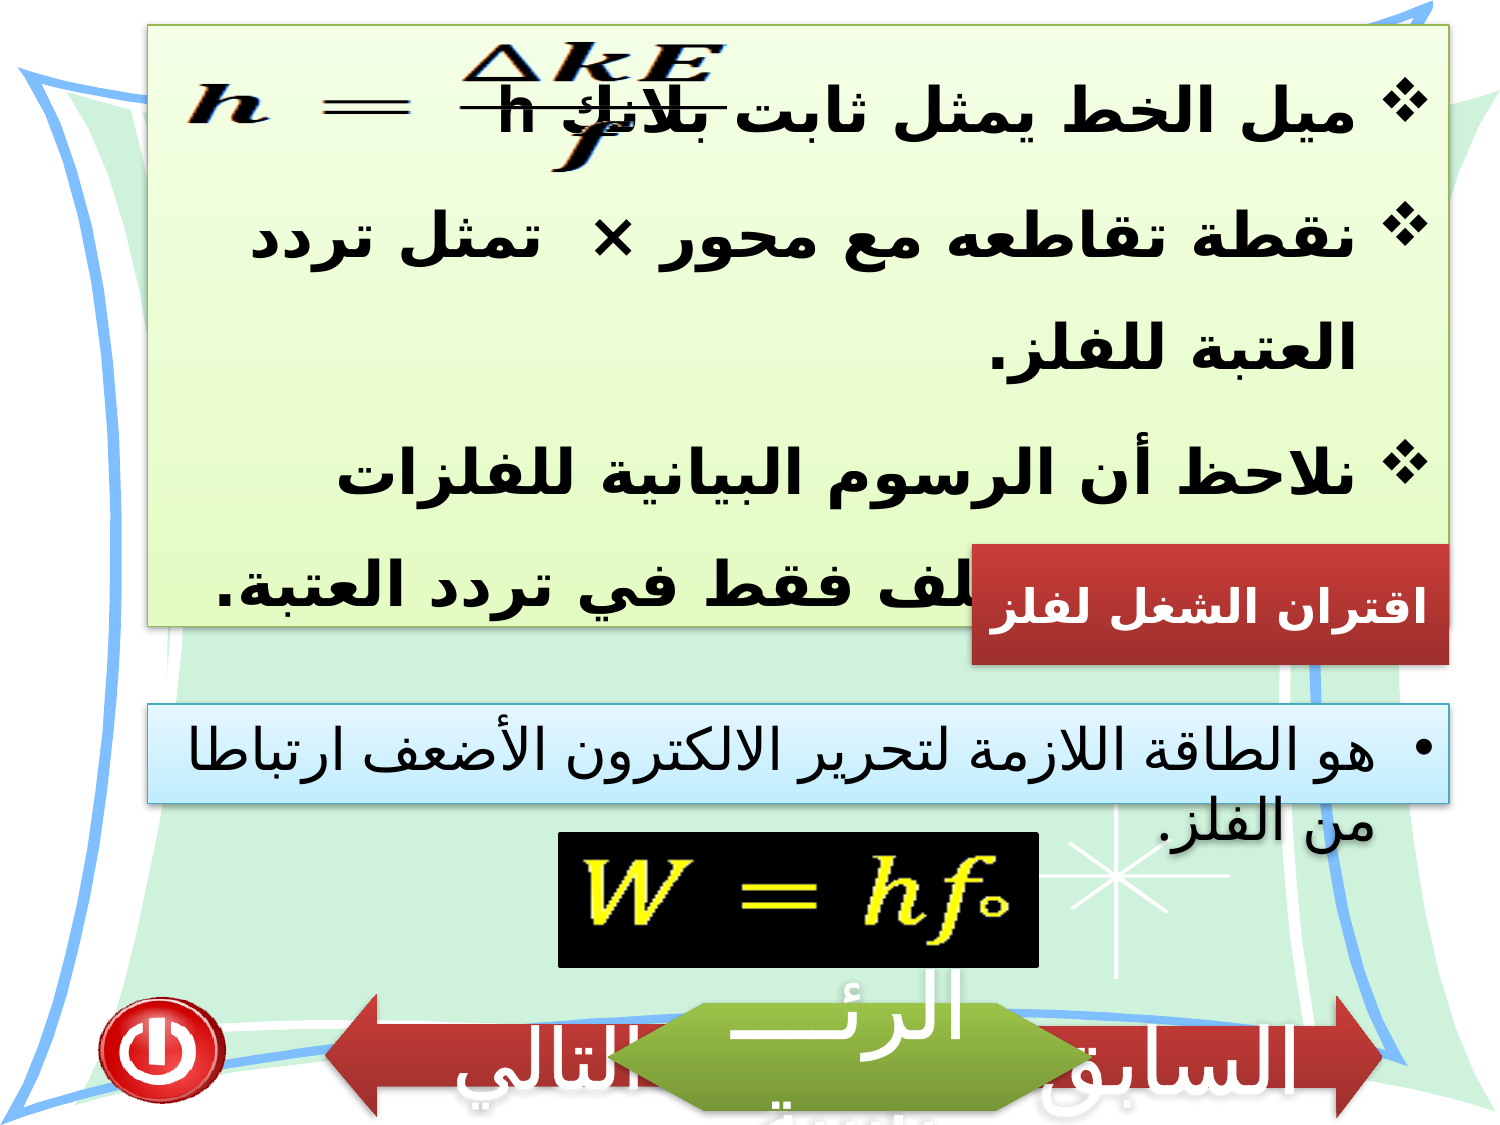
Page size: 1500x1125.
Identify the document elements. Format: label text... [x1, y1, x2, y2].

text_box اقتران الشغل لفلز [971, 544, 1450, 665]
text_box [559, 833, 1038, 966]
picture [182, 34, 728, 184]
picture [95, 990, 243, 1107]
text_box ميل الخط يمثل ثابت بلانك h نقطة تقاطعه مع محور × تمثل تردد العتبة للفلز. نلاحظ أن الرسوم البيانية للفلزات المختلفة تختلف فقط في تردد العتبة. [147, 24, 1450, 627]
list هو الطاقة اللازمة لتحرير الالكترون الأضعف ارتباطا من الفلز. [147, 703, 1450, 804]
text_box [325, 993, 1383, 1119]
